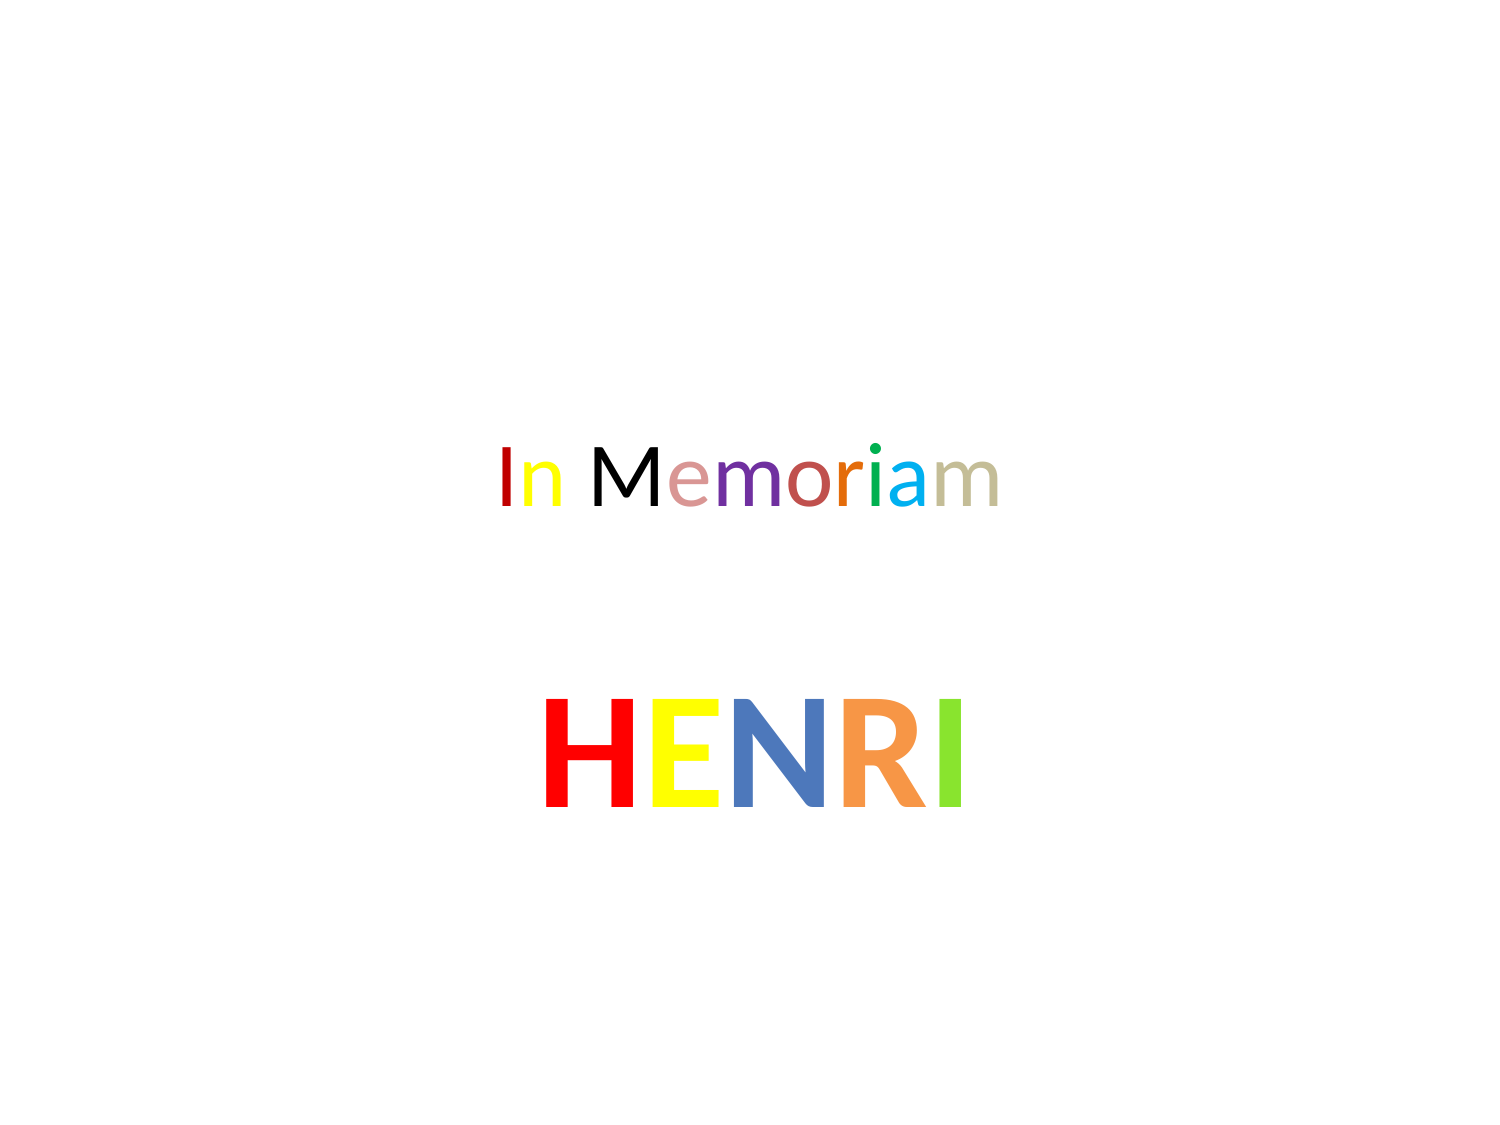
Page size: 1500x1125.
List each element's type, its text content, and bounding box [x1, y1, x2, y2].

subtitle Henri [230, 633, 1281, 921]
title In Memoriam [112, 349, 1388, 591]
